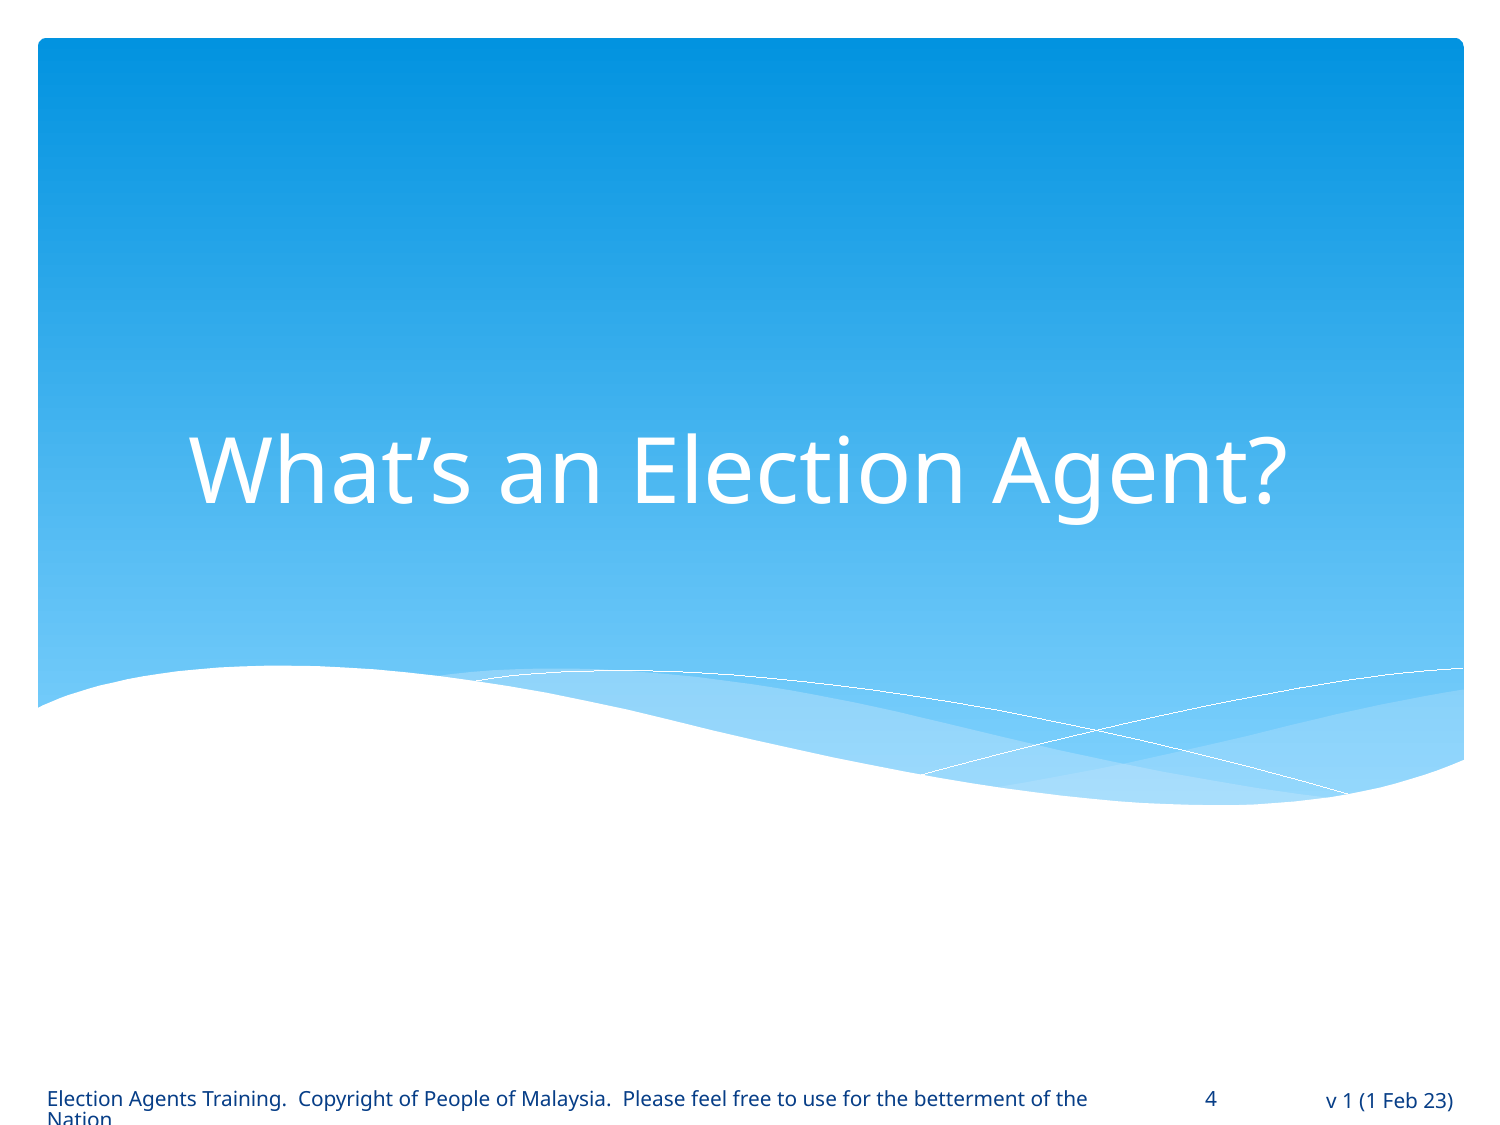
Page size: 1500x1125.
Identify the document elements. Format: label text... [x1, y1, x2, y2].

title What’s an Election Agent? [113, 404, 1389, 655]
footer Election Agents Training. Copyright of People of Malaysia. Please feel free to use for the betterment of the Nation [31, 1080, 1112, 1120]
slide_number 4 [1163, 1080, 1259, 1120]
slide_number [1259, 1080, 1469, 1120]
